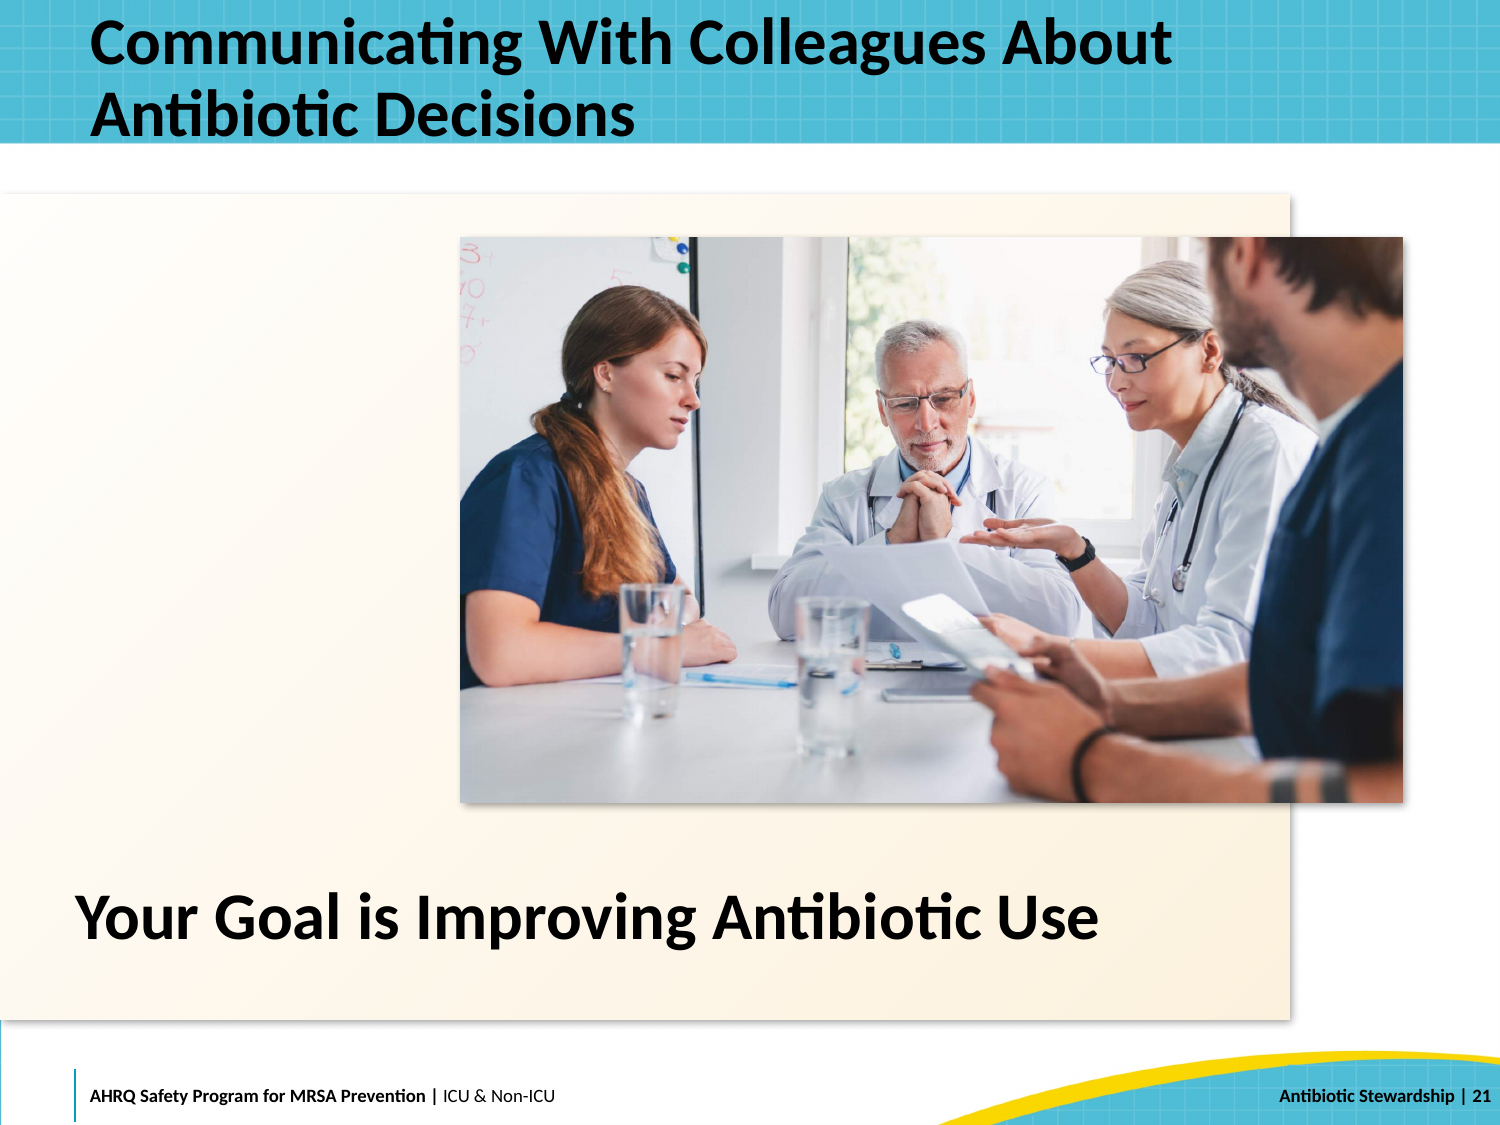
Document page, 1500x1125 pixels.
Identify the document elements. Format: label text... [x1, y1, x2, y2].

slide_number | 21 [1455, 1065, 1500, 1125]
list Your Goal is Improving Antibiotic Use [60, 615, 1225, 960]
title Communicating With Colleagues About Antibiotic Decisions [75, 0, 1425, 150]
picture [0, 0, 1500, 1125]
